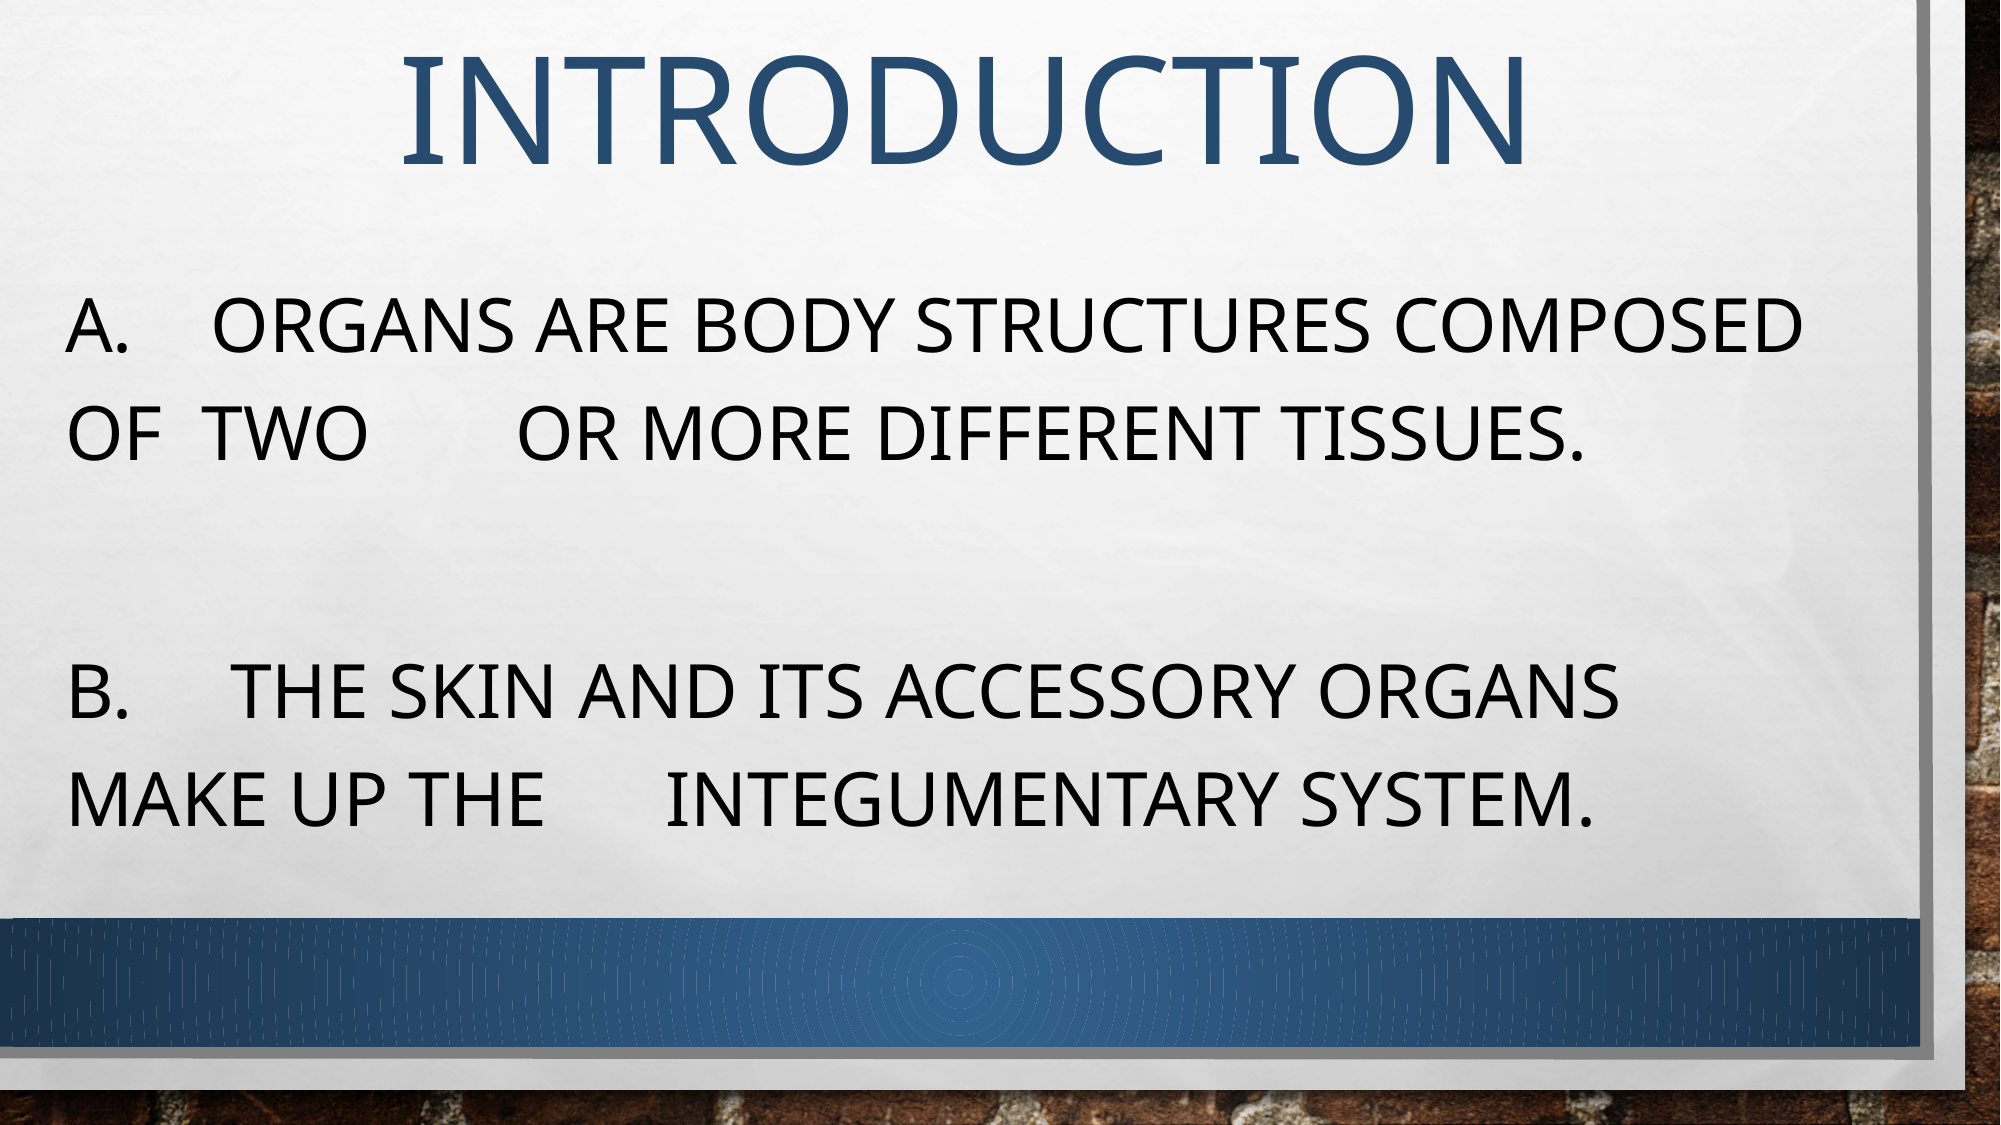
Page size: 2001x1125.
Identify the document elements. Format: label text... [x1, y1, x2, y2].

picture [0, 0, 2000, 1125]
title Introduction [83, 21, 1853, 210]
list A. Organs are body structures composed of two or more different tissues. B. The skin and its accessory organs make up the integumentary system. [50, 210, 1853, 892]
